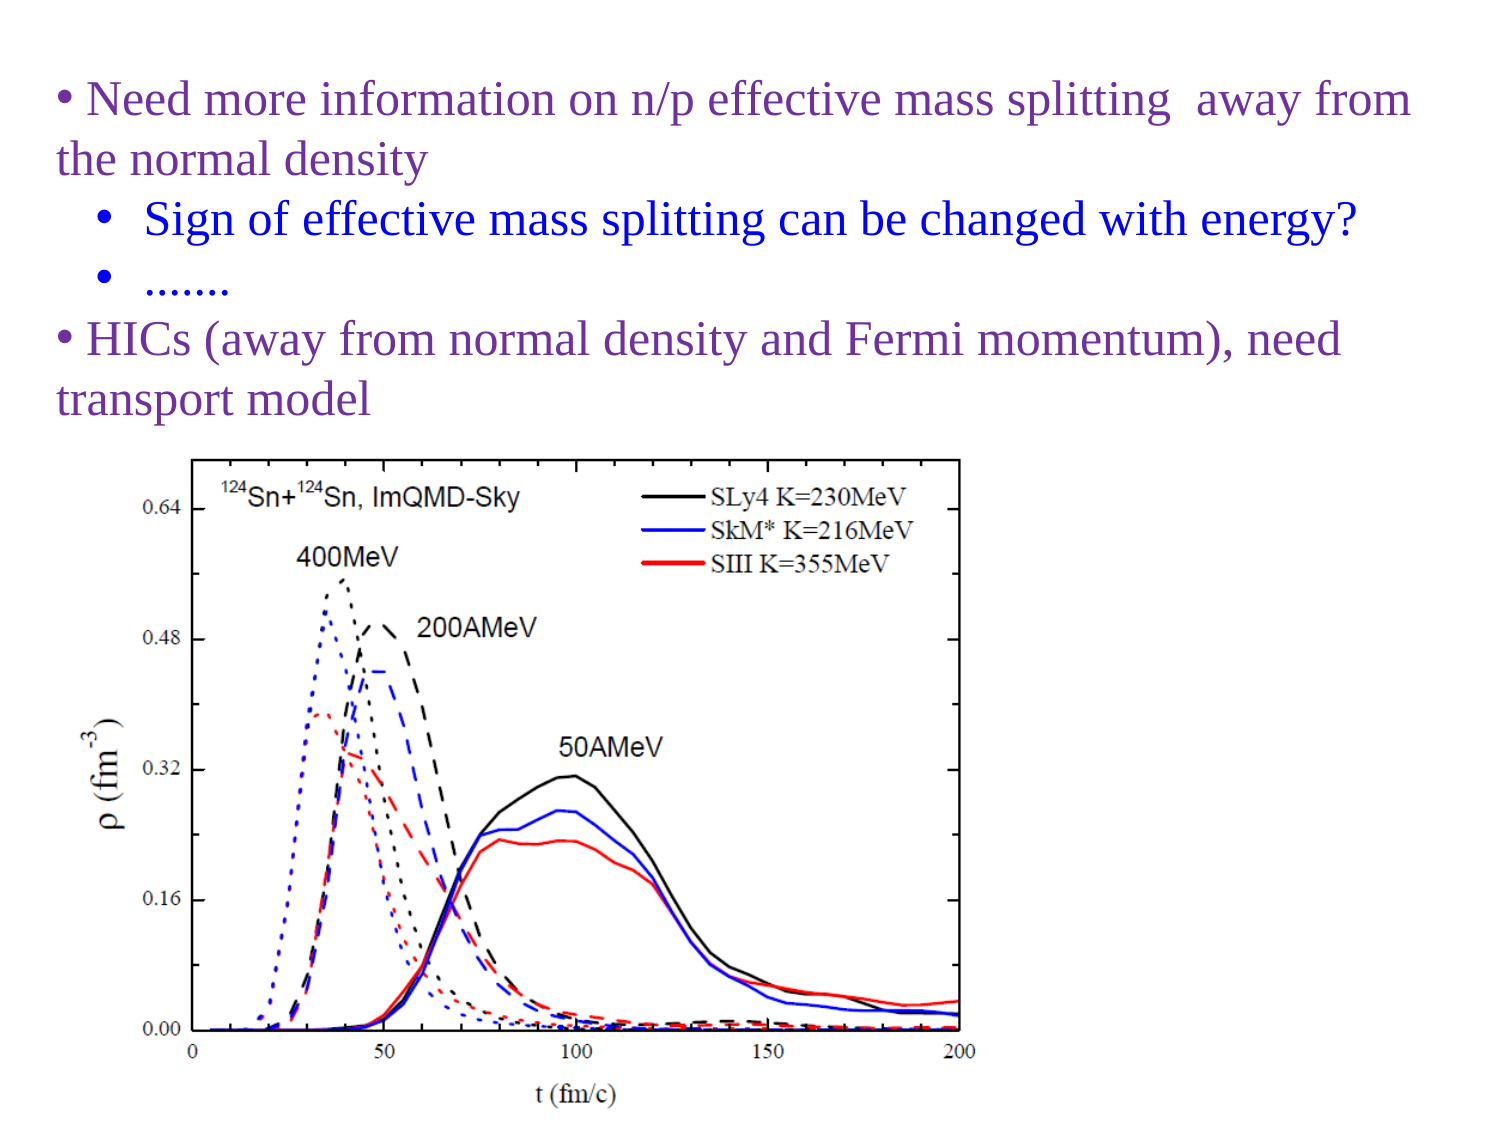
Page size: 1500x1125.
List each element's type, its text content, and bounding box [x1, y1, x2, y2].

picture [76, 447, 999, 1117]
text_box Need more information on n/p effective mass splitting away from the normal density Sign of effective mass splitting can be changed with energy? ....... HICs (away from normal density and Fermi momentum), need transport model [41, 58, 1471, 434]
